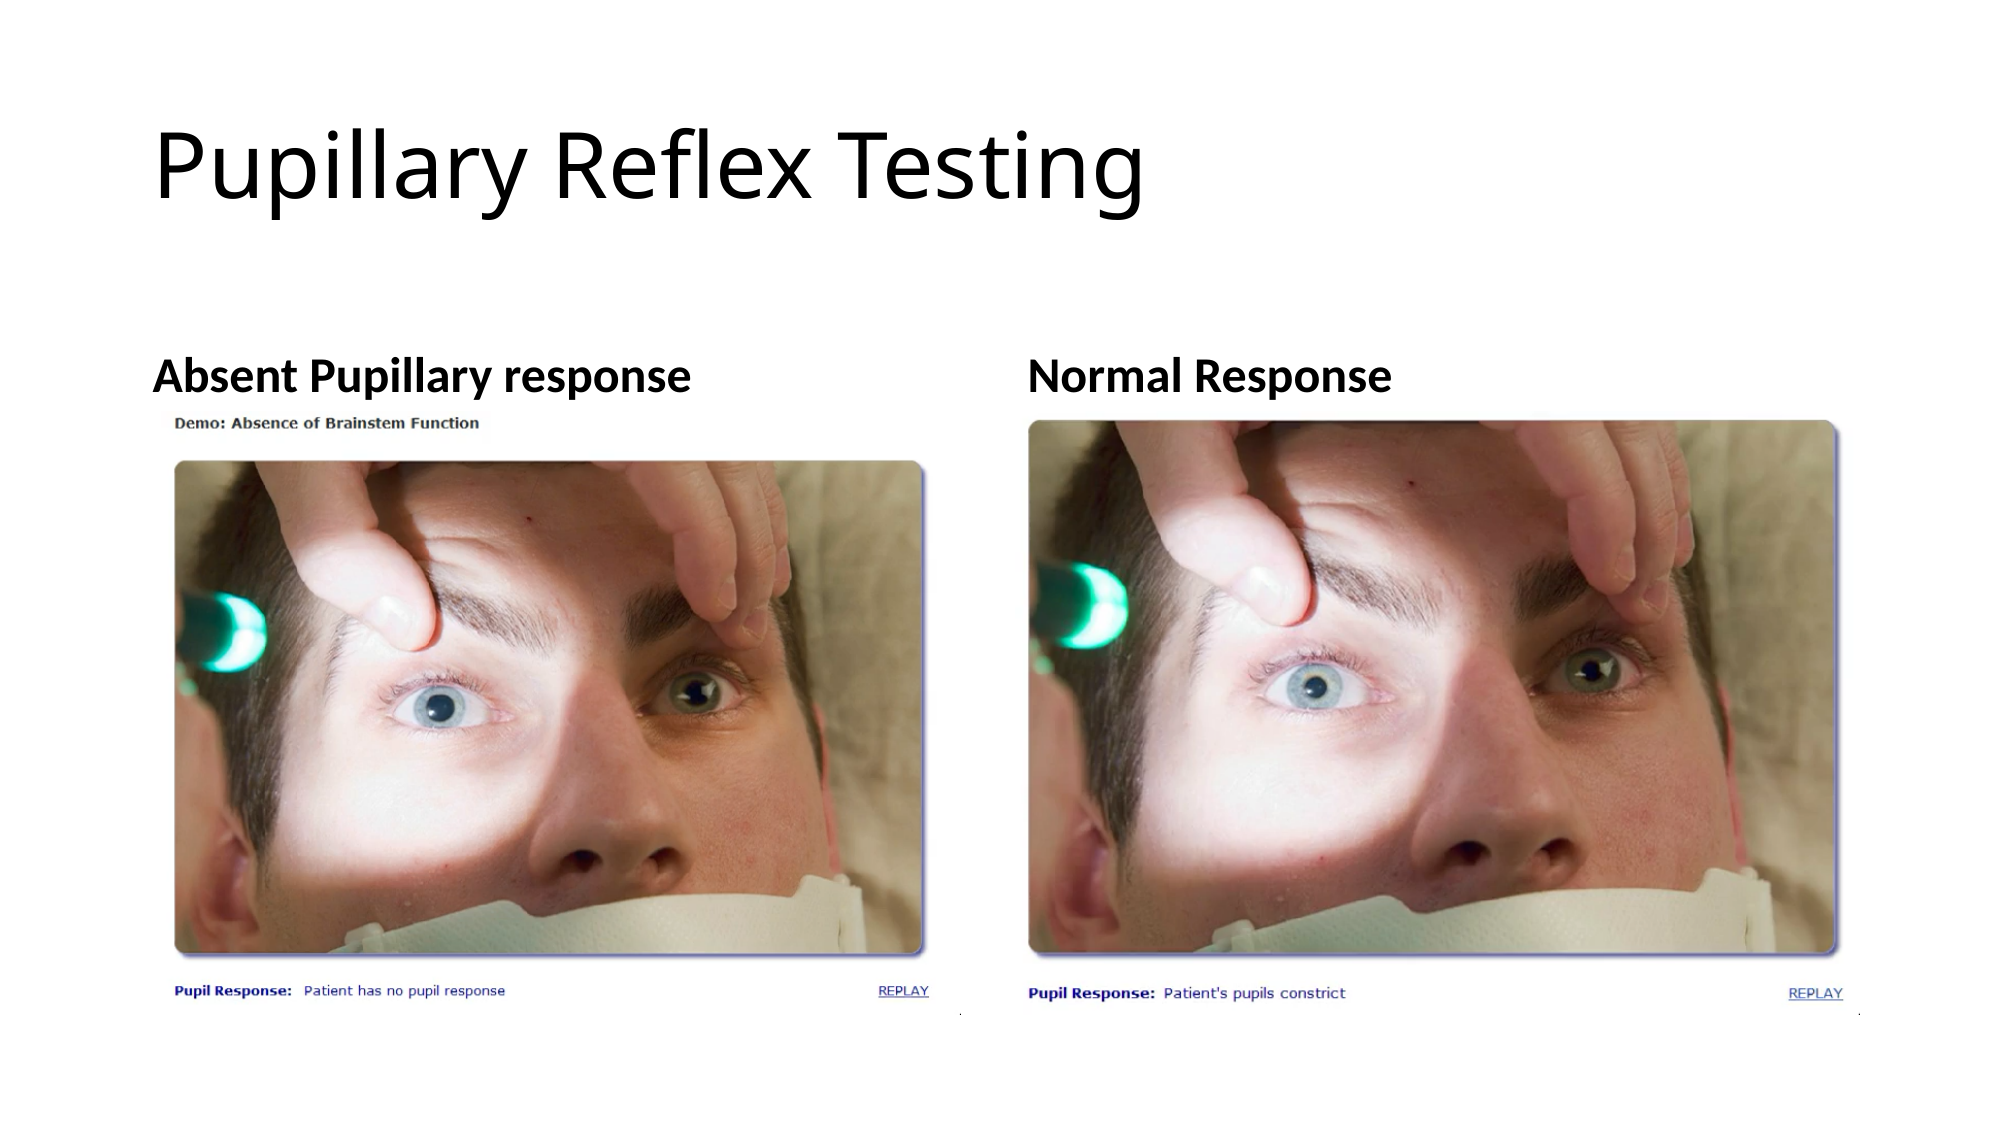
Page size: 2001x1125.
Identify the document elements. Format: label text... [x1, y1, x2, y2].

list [160, 410, 962, 1016]
list Absent Pupillary response [137, 275, 984, 411]
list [1014, 410, 1861, 1016]
title Pupillary Reflex Testing [137, 59, 1863, 278]
list Normal Response [1012, 275, 1863, 411]
